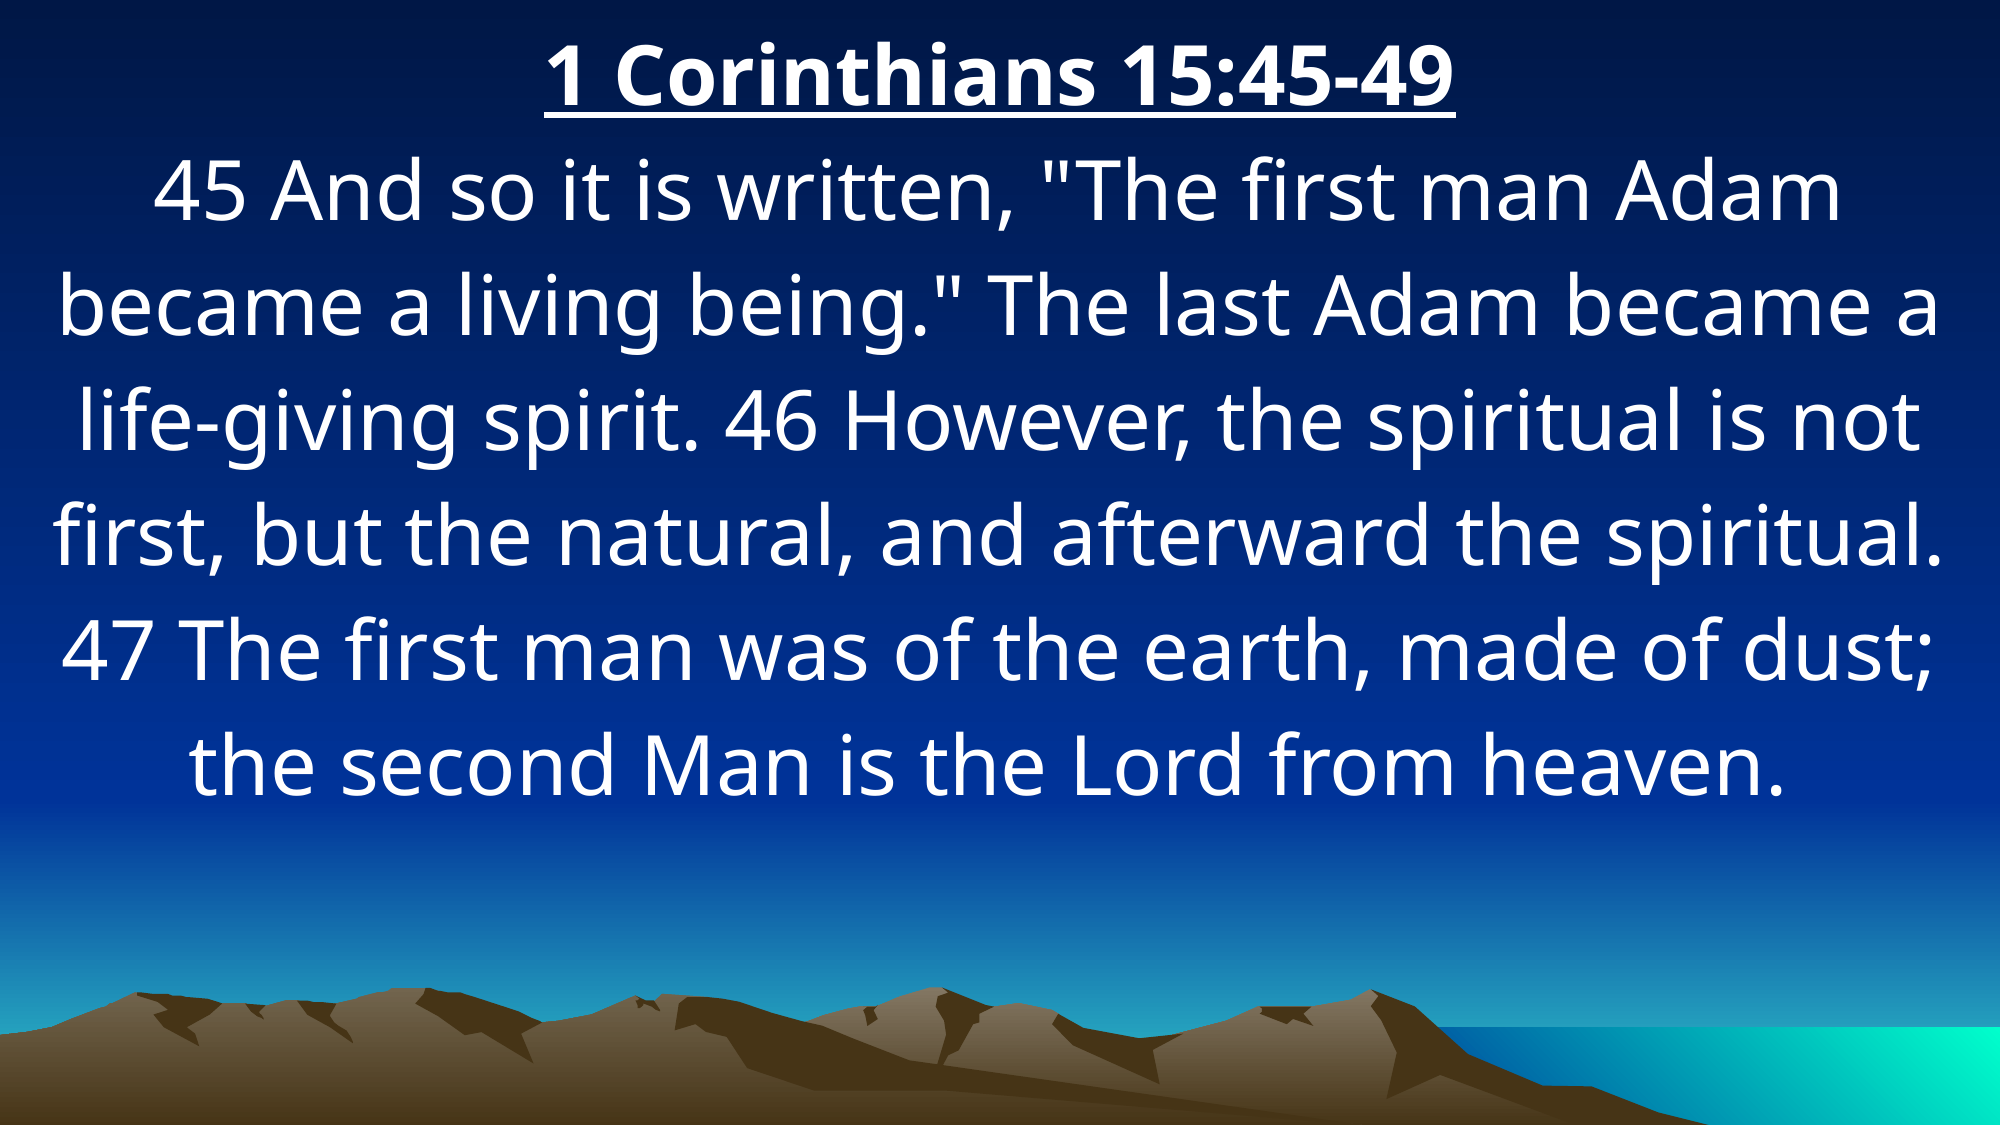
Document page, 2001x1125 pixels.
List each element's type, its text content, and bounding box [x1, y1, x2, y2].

text_box 1 Corinthians 15:45-49 45 And so it is written, "The first man Adam became a living being." The last Adam became a life-giving spirit. 46 However, the spiritual is not first, but the natural, and afterward the spiritual. 47 The first man was of the earth, made of dust; the second Man is the Lord from heaven. [24, 0, 1975, 825]
